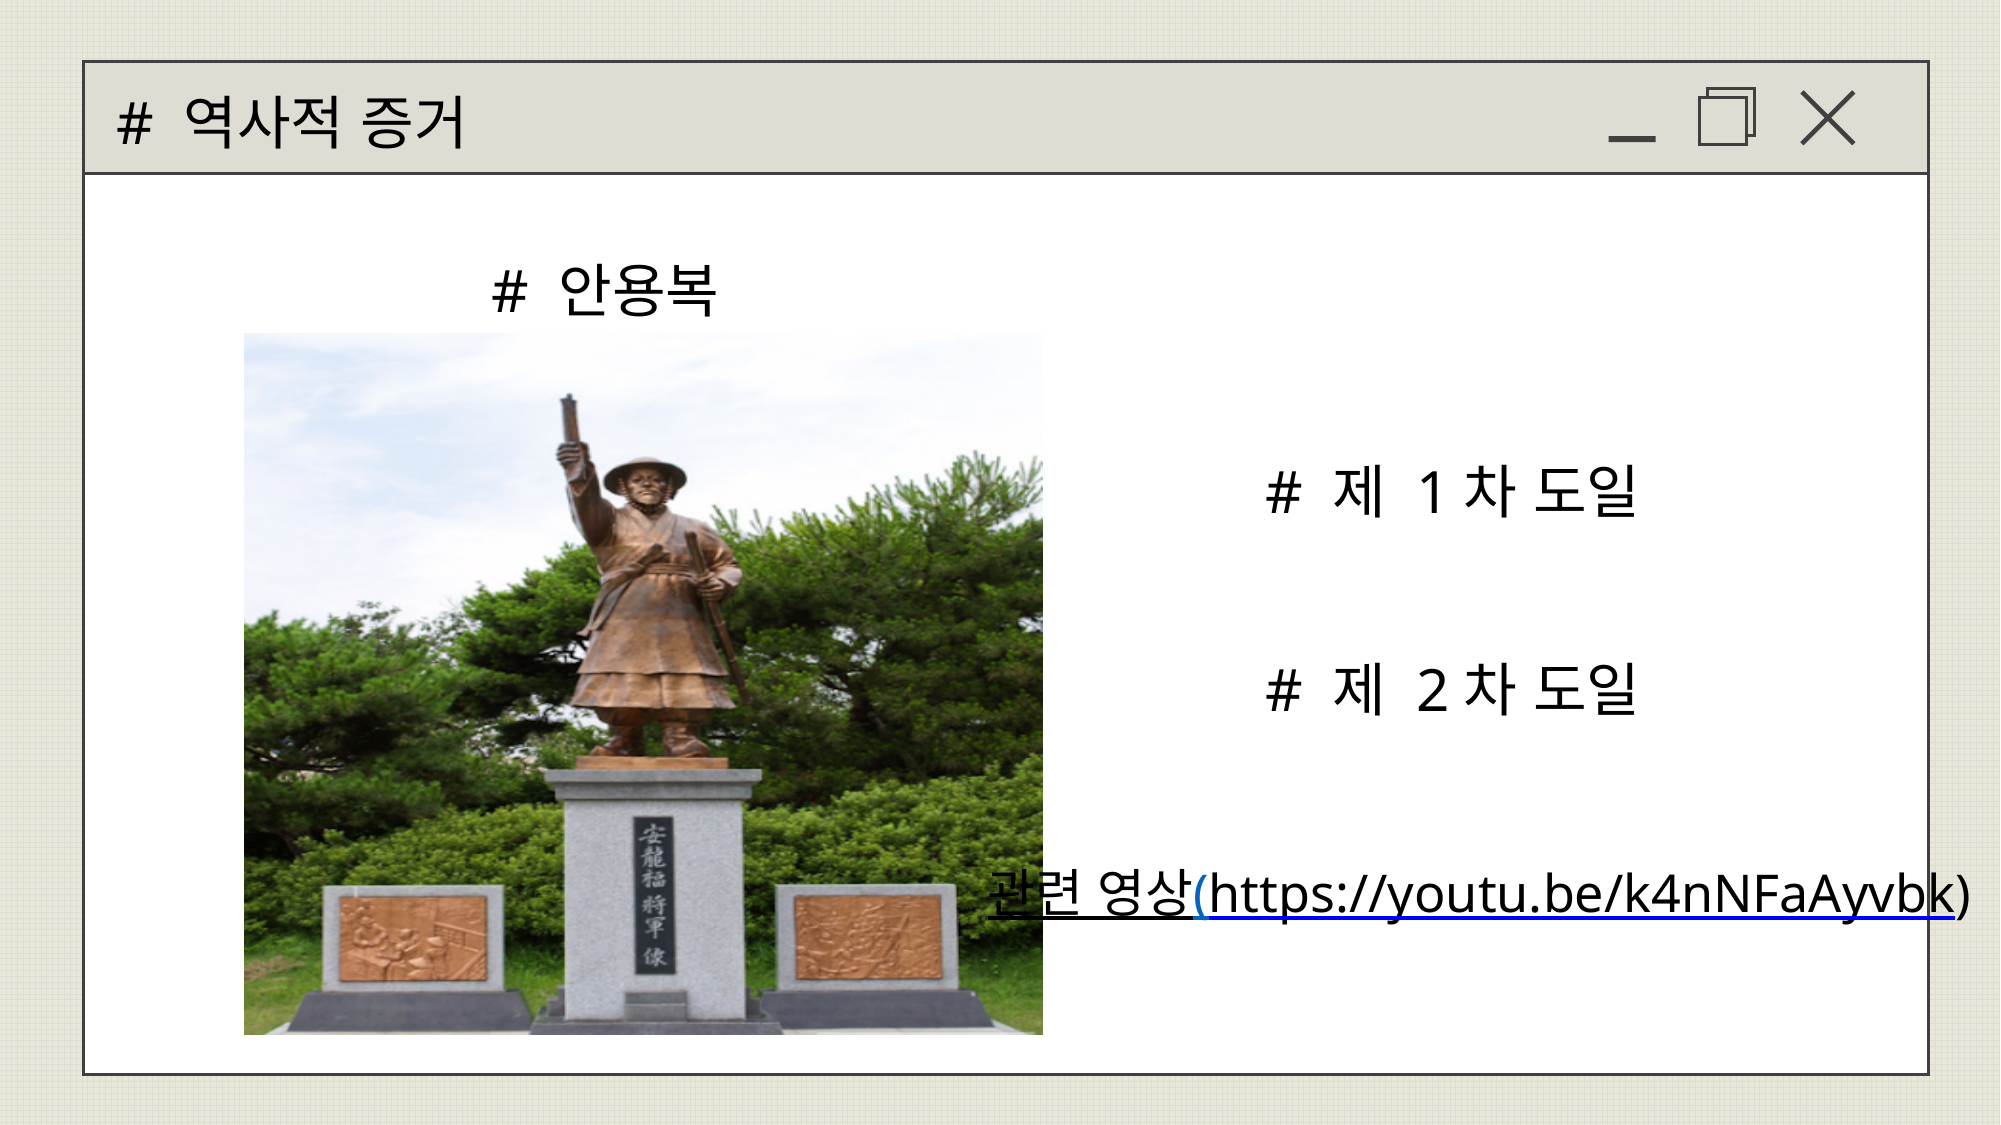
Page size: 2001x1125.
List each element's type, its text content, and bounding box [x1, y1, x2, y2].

picture [243, 332, 1043, 1035]
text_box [83, 61, 1929, 1075]
text_box 관련 영상 (https://youtu.be/k4nNFaAyvbk) [1929, 807, 1986, 943]
